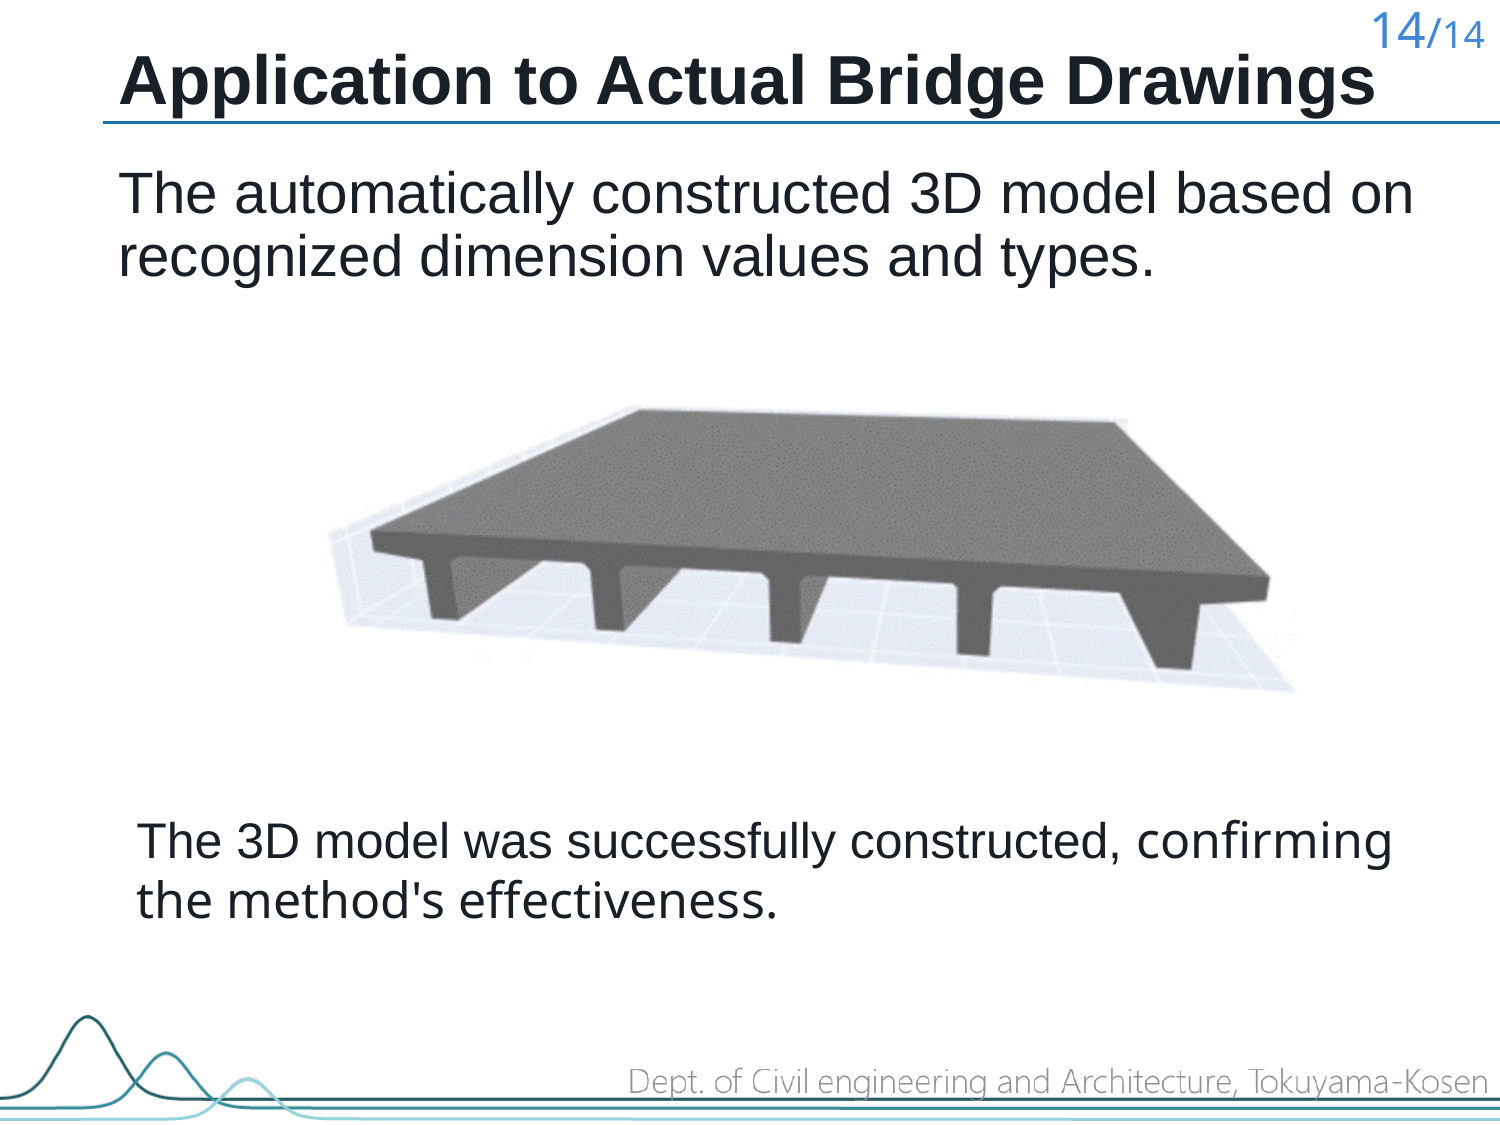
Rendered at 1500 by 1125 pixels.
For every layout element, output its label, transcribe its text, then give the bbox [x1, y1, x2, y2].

text_box The 3D model was successfully constructed, confirming the method's effectiveness. [121, 800, 1481, 936]
picture [115, 296, 1462, 790]
list The automatically constructed 3D model based on recognized dimension values and types. [103, 155, 1475, 1043]
slide_number 13/14 [1397, 2, 1500, 63]
picture [0, 1015, 1500, 1121]
title Application to Actual Bridge Drawings [103, 0, 1397, 155]
